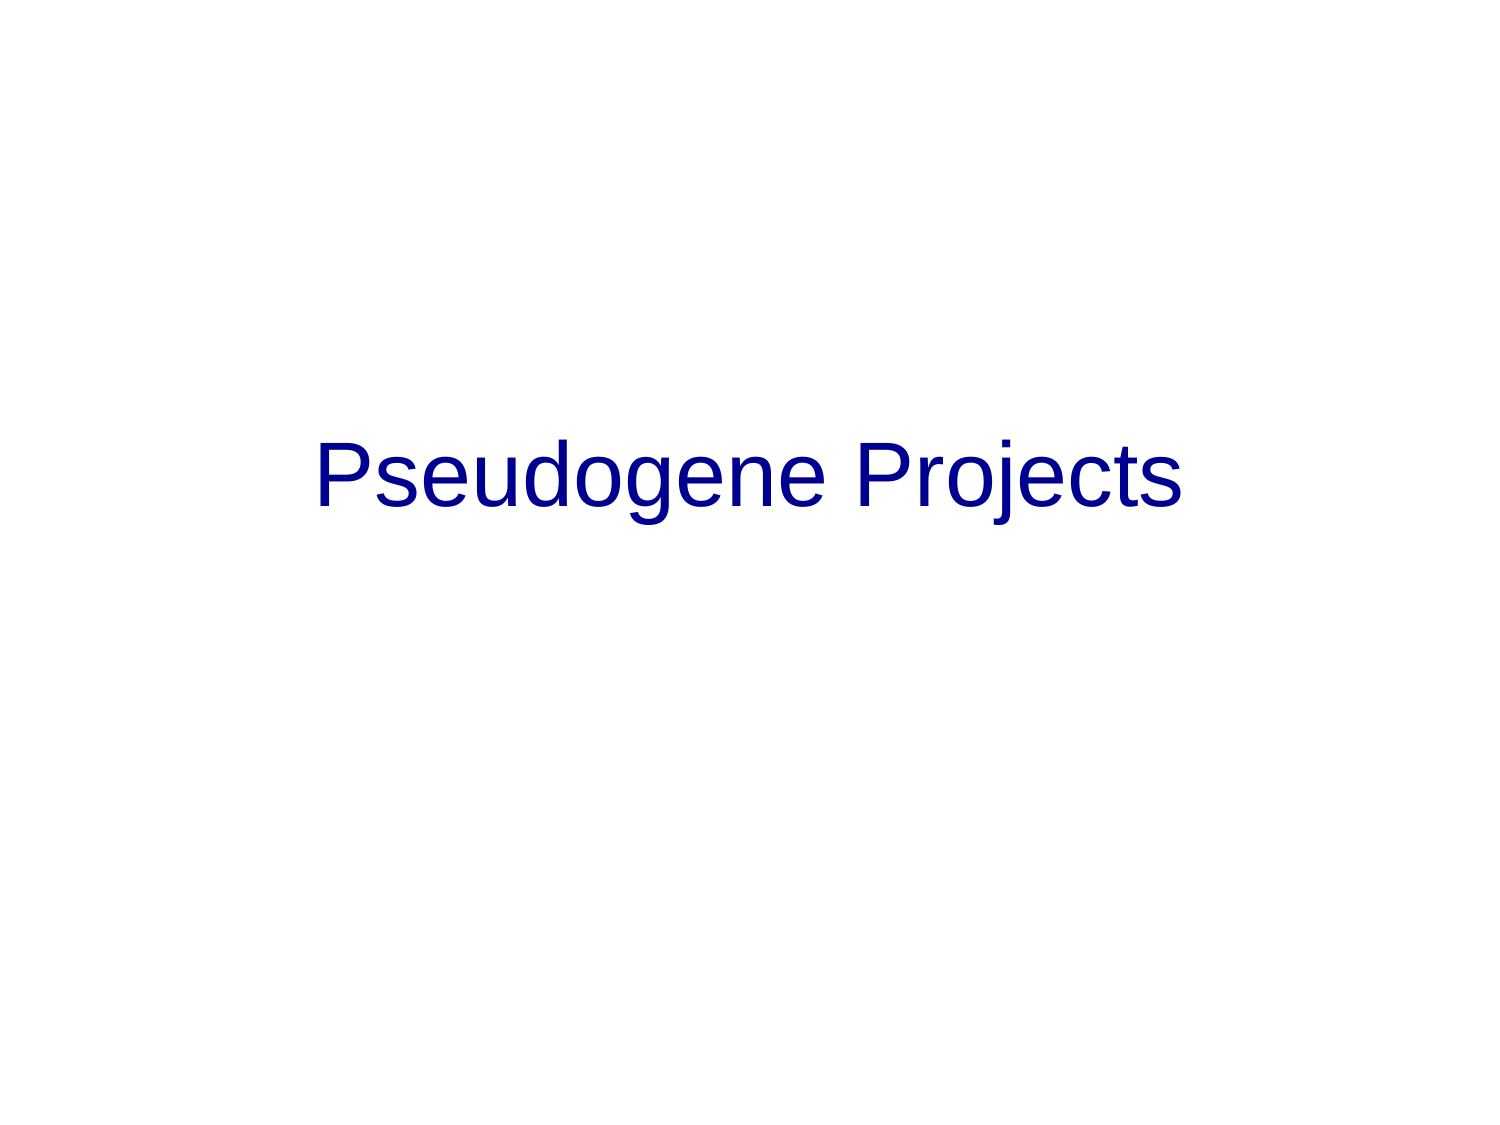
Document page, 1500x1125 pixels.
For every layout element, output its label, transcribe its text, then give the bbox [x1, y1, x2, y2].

title Pseudogene Projects [112, 349, 1388, 591]
